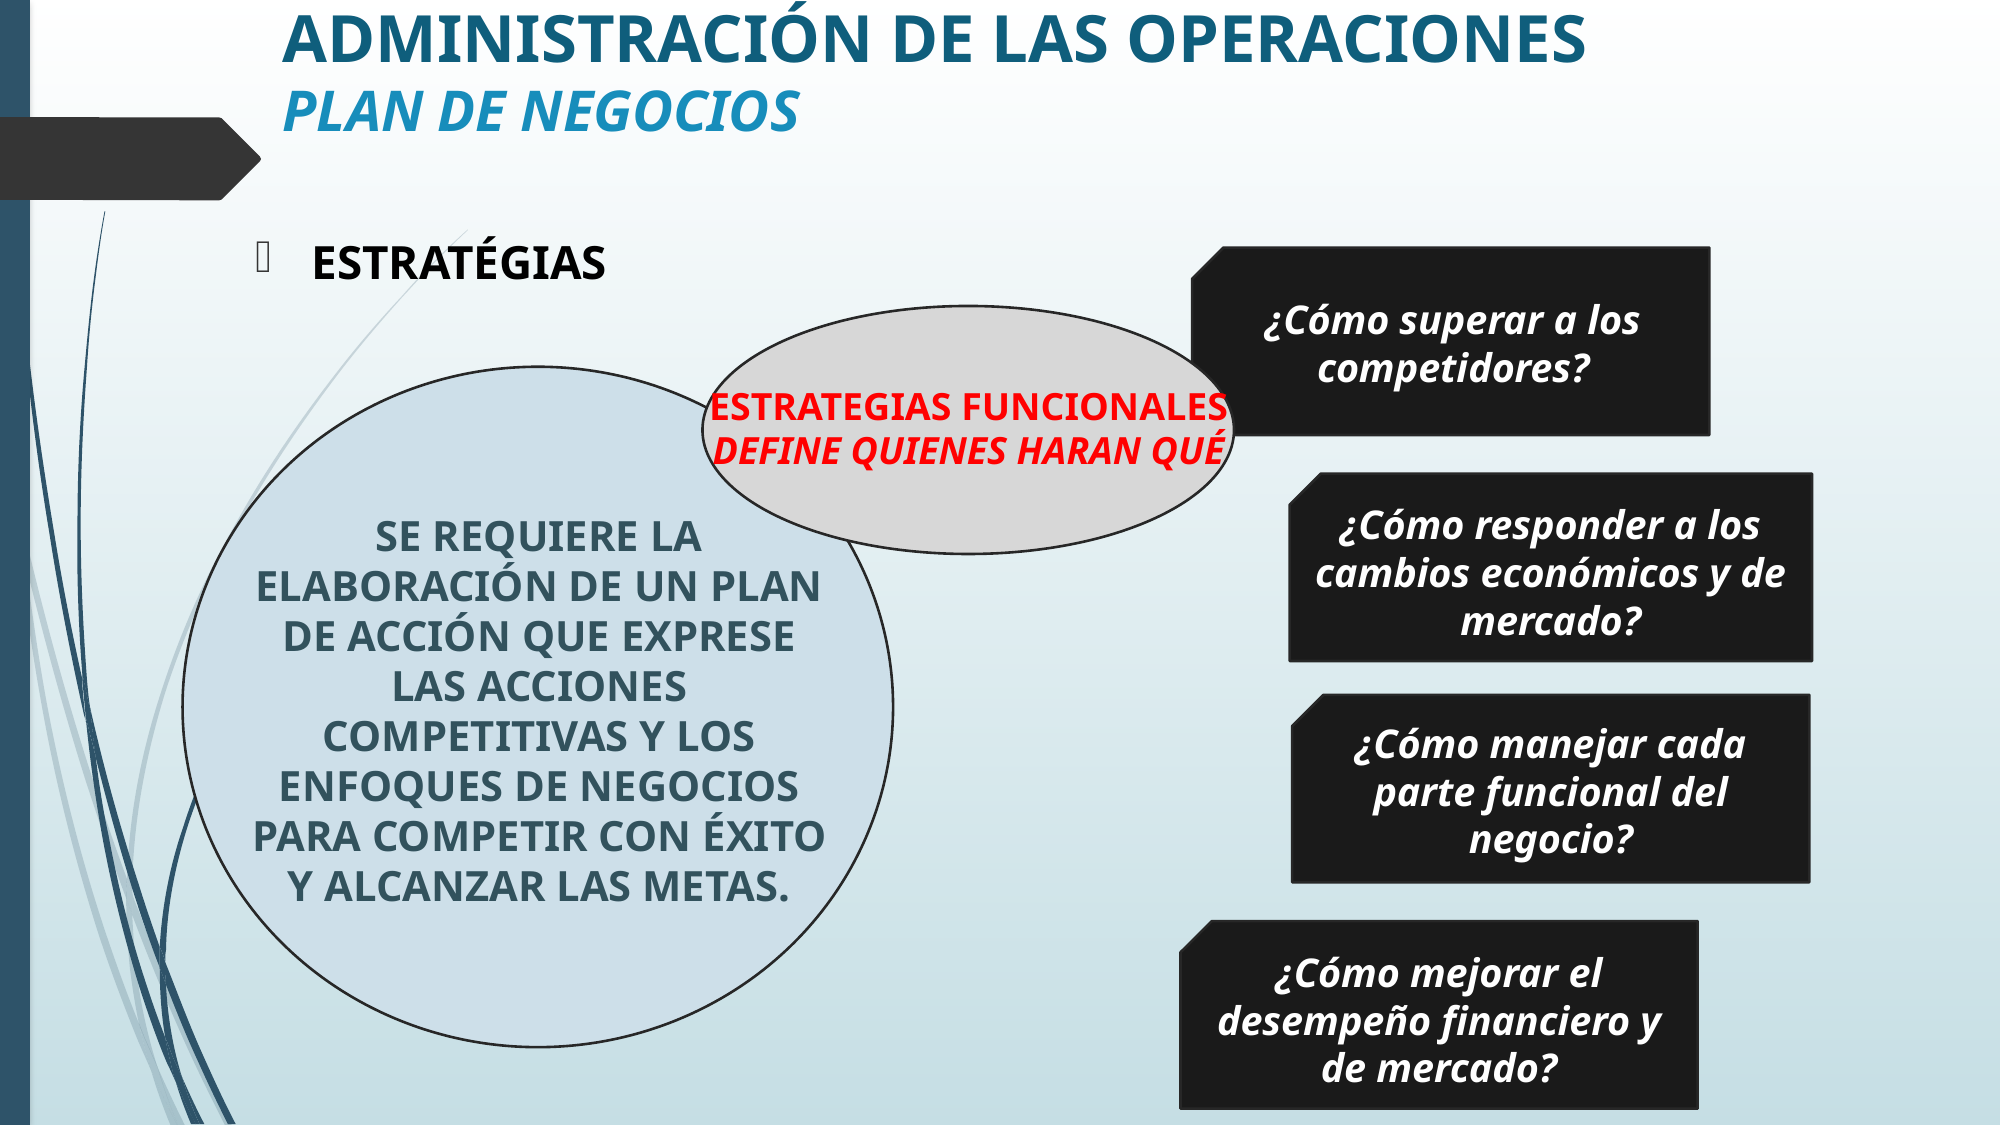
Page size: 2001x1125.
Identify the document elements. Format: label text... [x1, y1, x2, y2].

text_box [851, 543, 895, 871]
text_box [252, 365, 748, 502]
text_box ESTRATEGIAS FUNCIONALES DEFINE QUIENES HARAN QUÉ [690, 375, 1248, 480]
text_box ¿Cómo superar a los competidores? [1157, 287, 1749, 398]
text_box [1290, 693, 1811, 884]
text_box ¿Cómo mejorar el desempeño financiero y de mercado? [1180, 940, 1698, 1099]
text_box SE REQUIERE LA ELABORACIÓN DE UN PLAN DE ACCIÓN QUE EXPRESE LAS ACCIONES COMPETITIVAS Y LOS ENFOQUES DE NEGOCIOS PARA COMPETIR CON ÉXITO Y ALCANZAR LAS METAS. [227, 502, 851, 918]
text_box [1288, 472, 1814, 663]
text_box [1190, 246, 1711, 287]
text_box [257, 918, 819, 1049]
list ESTRATÉGIAS [240, 226, 2000, 299]
text_box ¿Cómo responder a los cambios económicos y de mercado? [1289, 492, 1812, 651]
text_box [728, 304, 1209, 375]
text_box [723, 480, 1214, 556]
text_box [1248, 398, 1711, 437]
title ADMINISTRACIÓN DE LAS OPERACIONES PLAN DE NEGOCIOS [267, 0, 1730, 200]
text_box [1179, 919, 1699, 1110]
text_box [181, 539, 227, 875]
text_box ¿Cómo manejar cada parte funcional del negocio? [1292, 712, 1810, 870]
